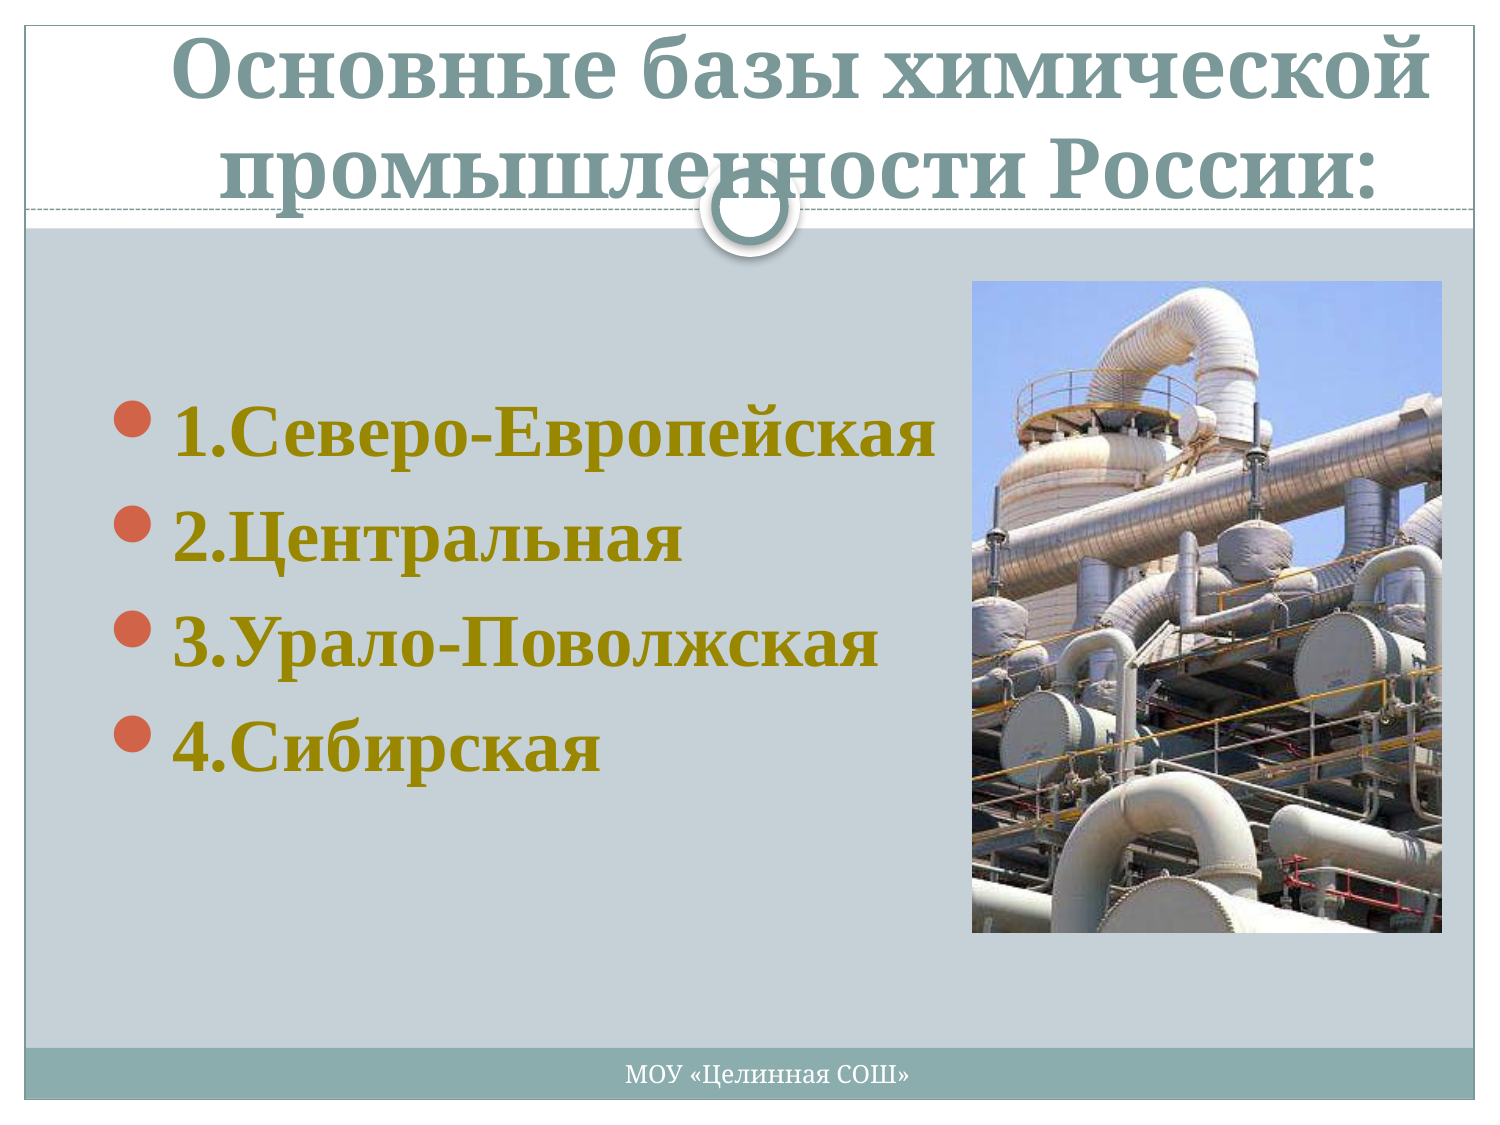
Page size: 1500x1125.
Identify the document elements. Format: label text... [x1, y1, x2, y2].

title Основные базы химической промышленности России: [140, 0, 1461, 223]
footer МОУ «Целинная СОШ» [503, 1051, 1032, 1112]
list 1.Северо-Европейская 2.Центральная 3.Урало-Поволжская 4.Сибирская [93, 269, 1425, 1038]
picture [972, 280, 1442, 933]
